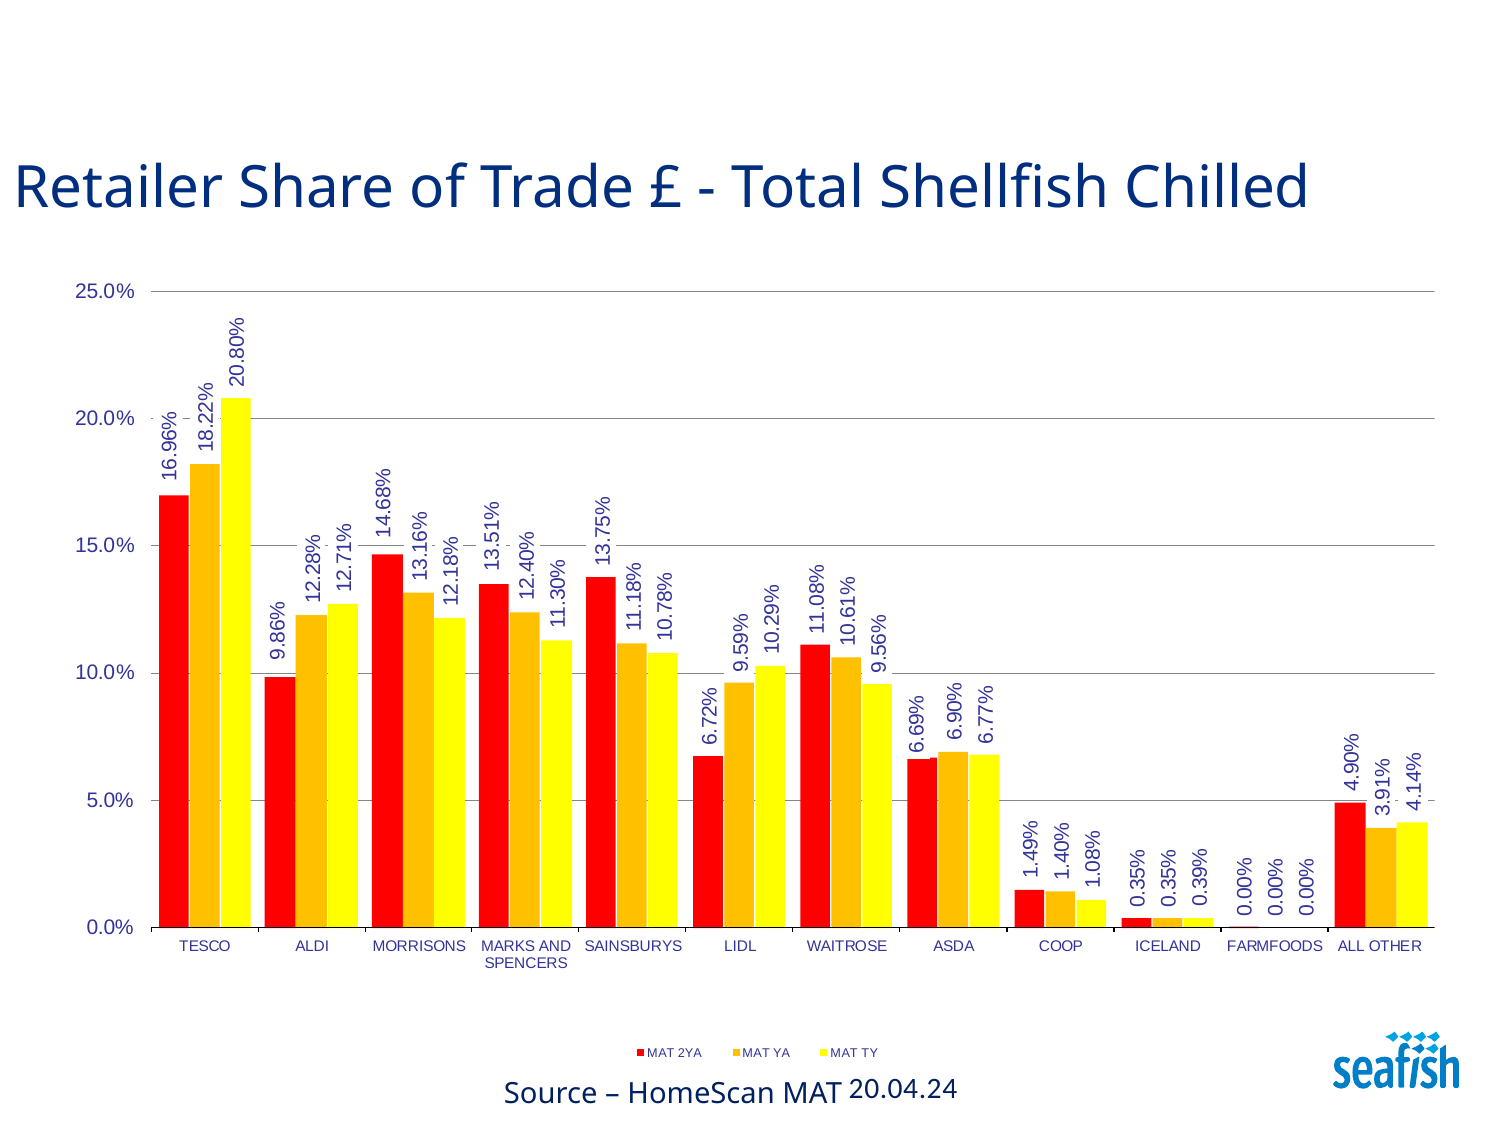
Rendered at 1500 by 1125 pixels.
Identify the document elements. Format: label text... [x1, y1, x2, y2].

text_box Retailer Share of Trade £ - Total Shellfish Chilled [0, 141, 1500, 232]
text_box Source – HomeScan MAT [0, 1067, 857, 1117]
picture [64, 240, 1442, 1114]
